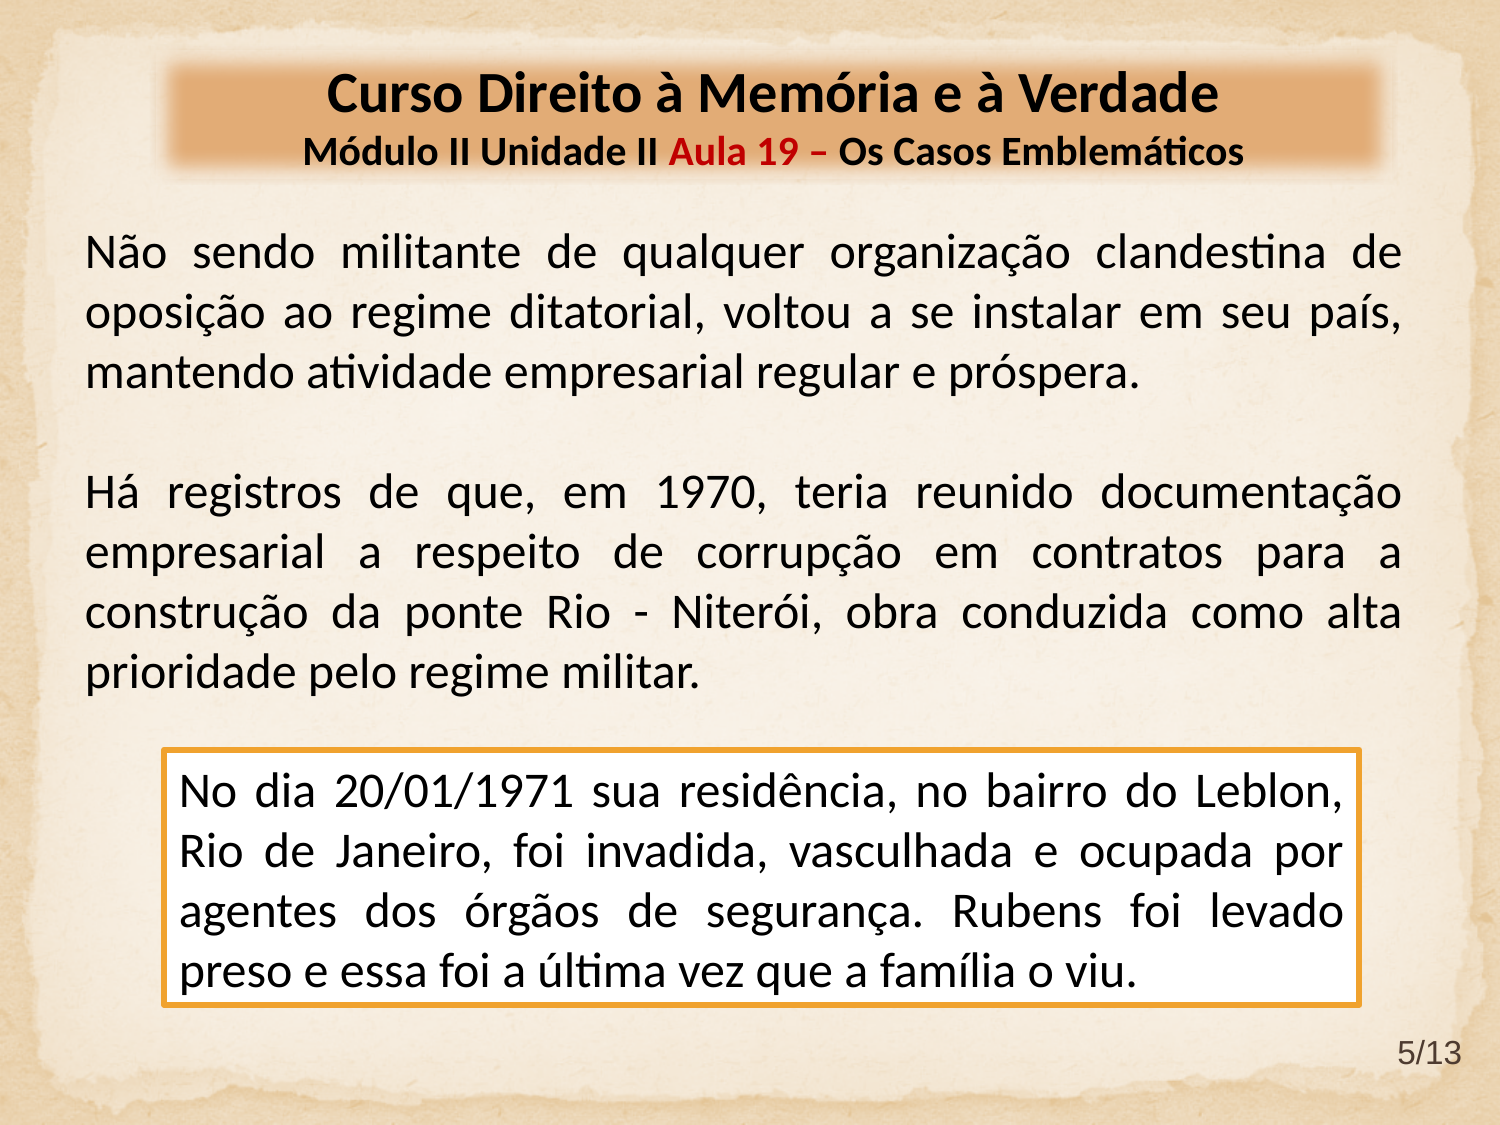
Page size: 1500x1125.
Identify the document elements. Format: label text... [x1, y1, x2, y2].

text_box Curso Direito à Memória e à Verdade Módulo II Unidade II Aula 19 – Os Casos Emblemáticos [183, 79, 1365, 152]
text_box No dia 20/01/1971 sua residência, no bairro do Leblon, Rio de Janeiro, foi invadida, vasculhada e ocupada por agentes dos órgãos de segurança. Rubens foi levado preso e essa foi a última vez que a família o viu. [161, 747, 1362, 1008]
slide_number 5/13 [1379, 1014, 1480, 1089]
text_box Não sendo militante de qualquer organização clandestina de oposição ao regime ditatorial, voltou a se instalar em seu país, mantendo atividade empresarial regular e próspera. Há registros de que, em 1970, teria reunido documentação empresarial a respeito de corrupção em contratos para a construção da ponte Rio - Niterói, obra conduzida como alta prioridade pelo regime militar. [70, 210, 1418, 706]
